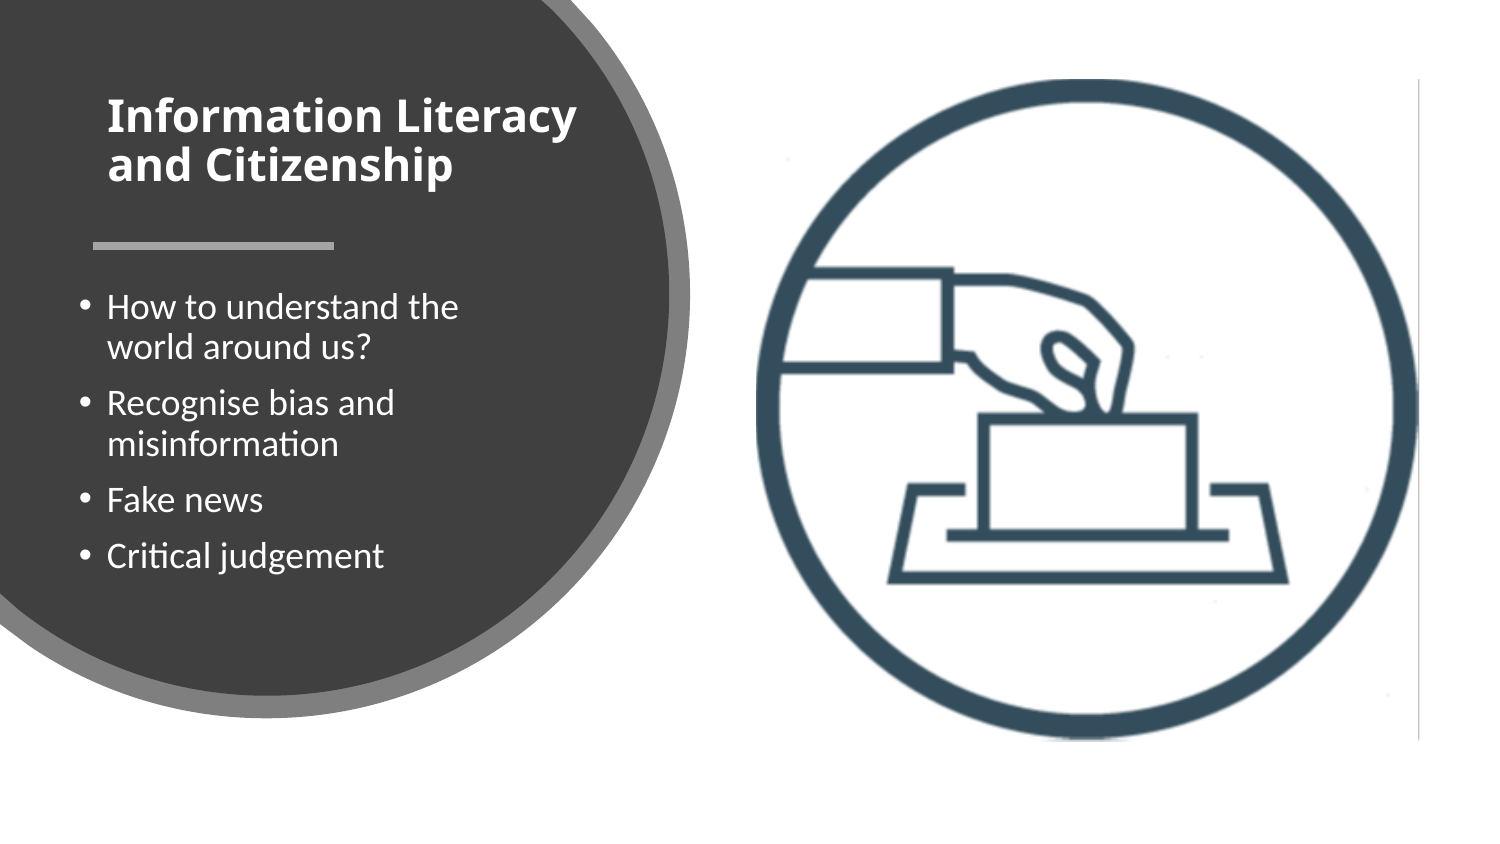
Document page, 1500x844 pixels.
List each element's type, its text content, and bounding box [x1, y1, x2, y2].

text_box [544, 0, 692, 598]
text_box [0, 596, 541, 720]
list How to understand the world around us? Recognise bias and misinformation Fake news Critical judgement [63, 279, 564, 619]
picture [756, 79, 1421, 742]
title Information Literacy and Citizenship [92, 77, 593, 207]
text_box [0, 0, 671, 697]
